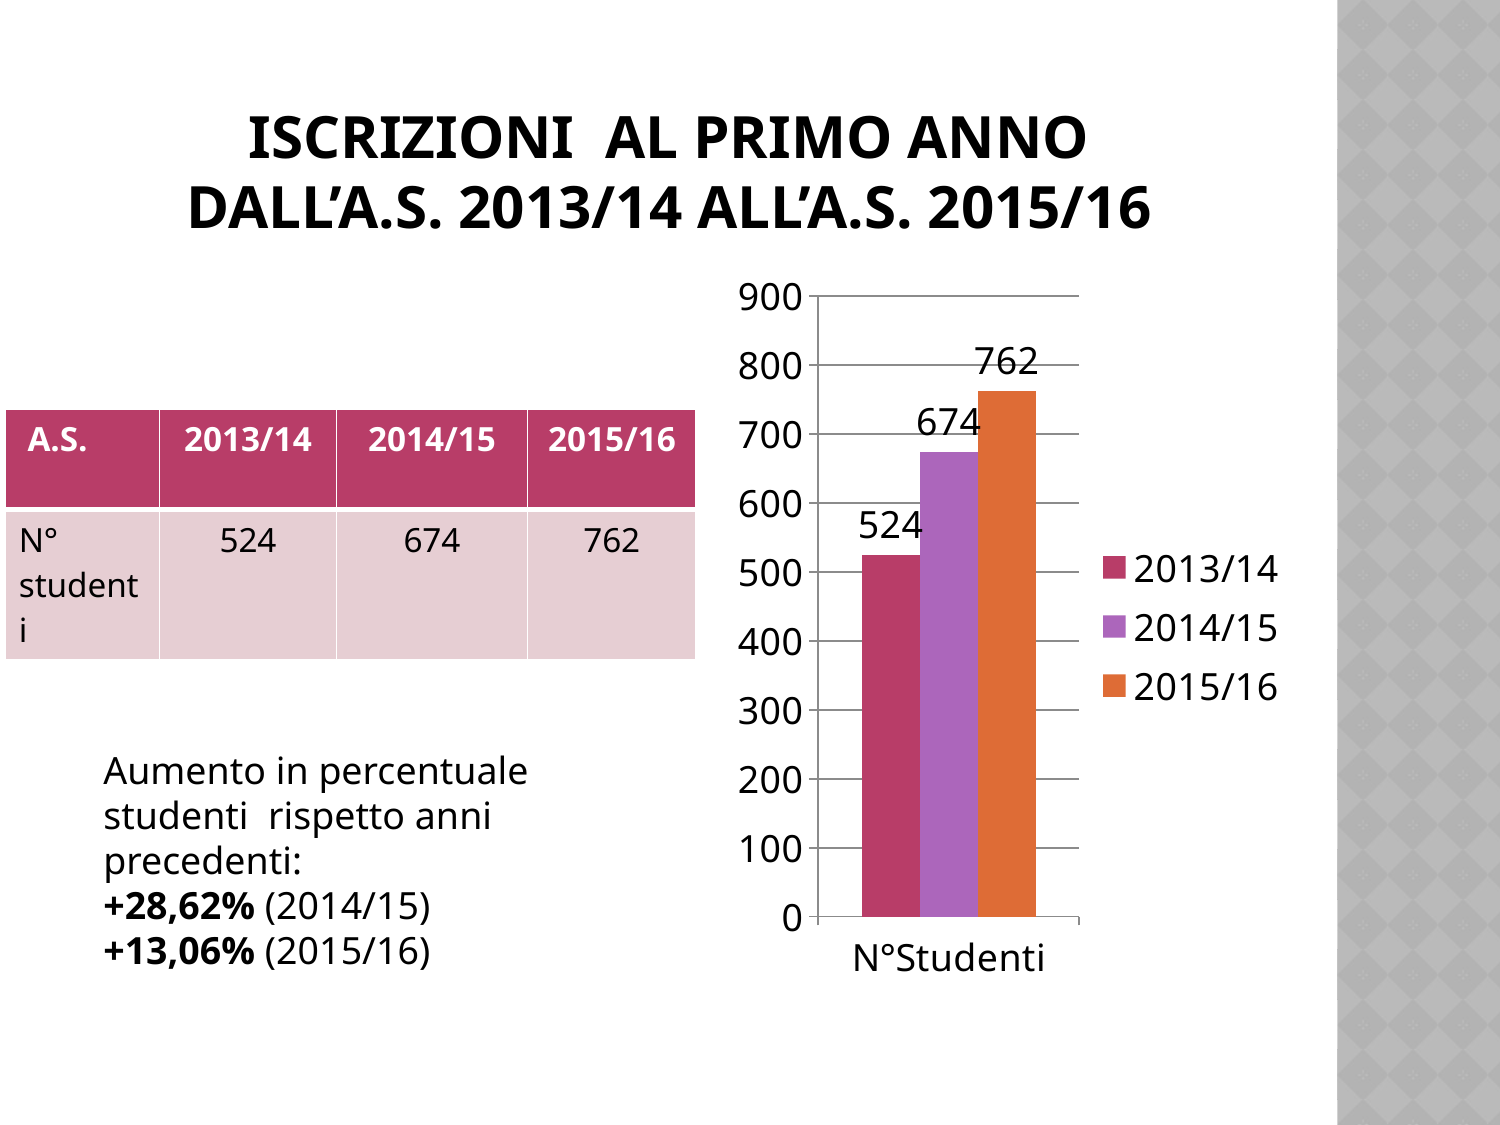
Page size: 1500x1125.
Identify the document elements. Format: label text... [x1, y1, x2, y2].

title ISCRIZIONI AL PRIMO ANNO DALL’A.S. 2013/14 ALL’A.S. 2015/16 [75, 52, 1263, 240]
text_box Aumento in percentuale studenti rispetto anni precedenti: +28,62% (2014/15) +13,06% (2015/16) [88, 739, 691, 980]
table_cell N° studenti [6, 512, 159, 659]
table_cell 524 [160, 512, 336, 659]
chart [725, 254, 1305, 999]
table_header 2013/14 [160, 410, 336, 507]
table_cell 674 [337, 512, 527, 659]
table_header 2014/15 [337, 410, 527, 507]
table_cell 762 [528, 512, 695, 659]
table_header A.S. [6, 410, 159, 507]
table_header 2015/16 [528, 410, 695, 507]
